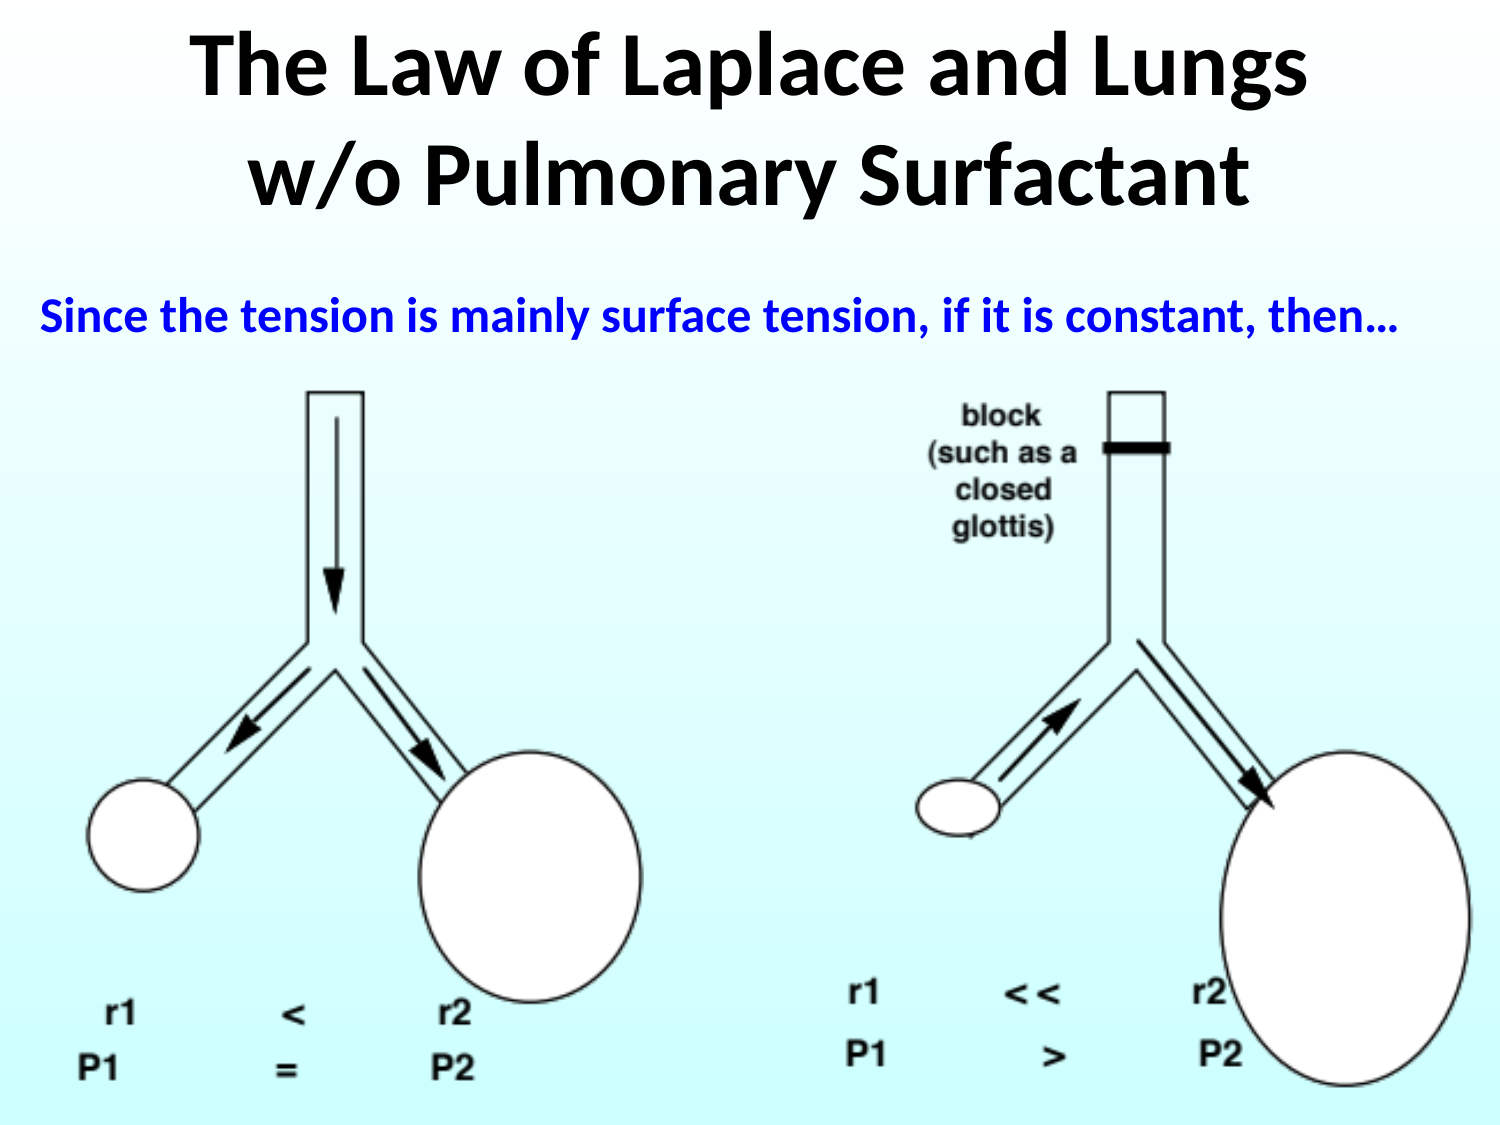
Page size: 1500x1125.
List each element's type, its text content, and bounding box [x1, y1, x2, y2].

text_box Since the tension is mainly surface tension, if it is constant, then… [24, 274, 1475, 350]
title The Law of Laplace and Lungs w/o Pulmonary Surfactant [112, 1, 1388, 227]
picture [74, 387, 1476, 1093]
